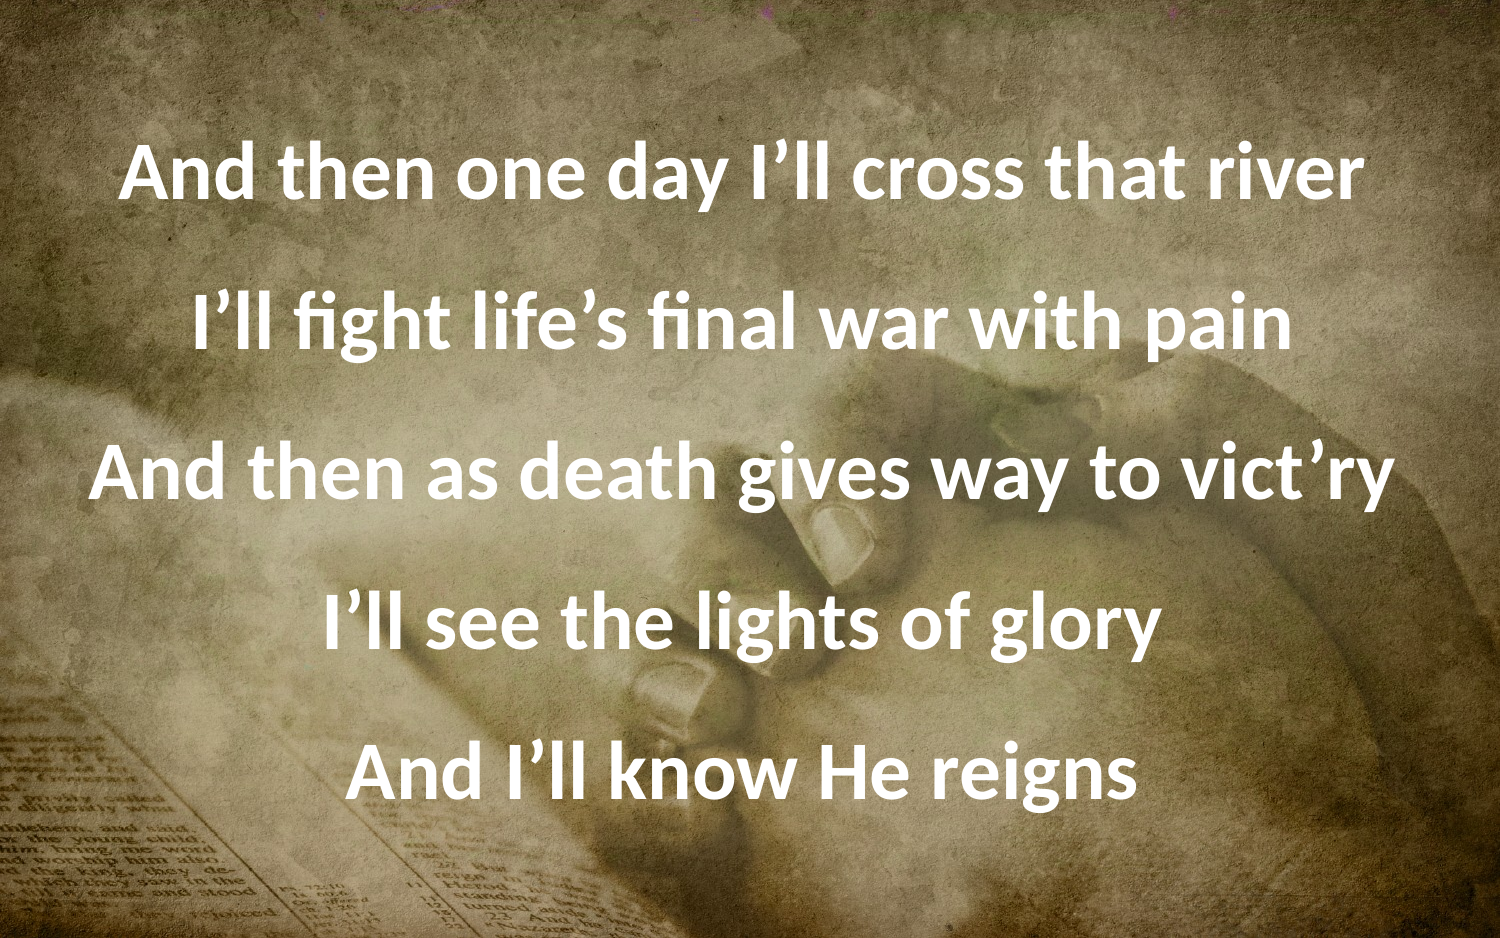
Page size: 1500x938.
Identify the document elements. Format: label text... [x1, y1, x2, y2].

picture [0, 0, 1500, 938]
text_box And then one day I’ll cross that river I’ll fight life’s final war with pain And then as death gives way to vict’ry I’ll see the lights of glory And I’ll know He reigns [73, 58, 1412, 824]
